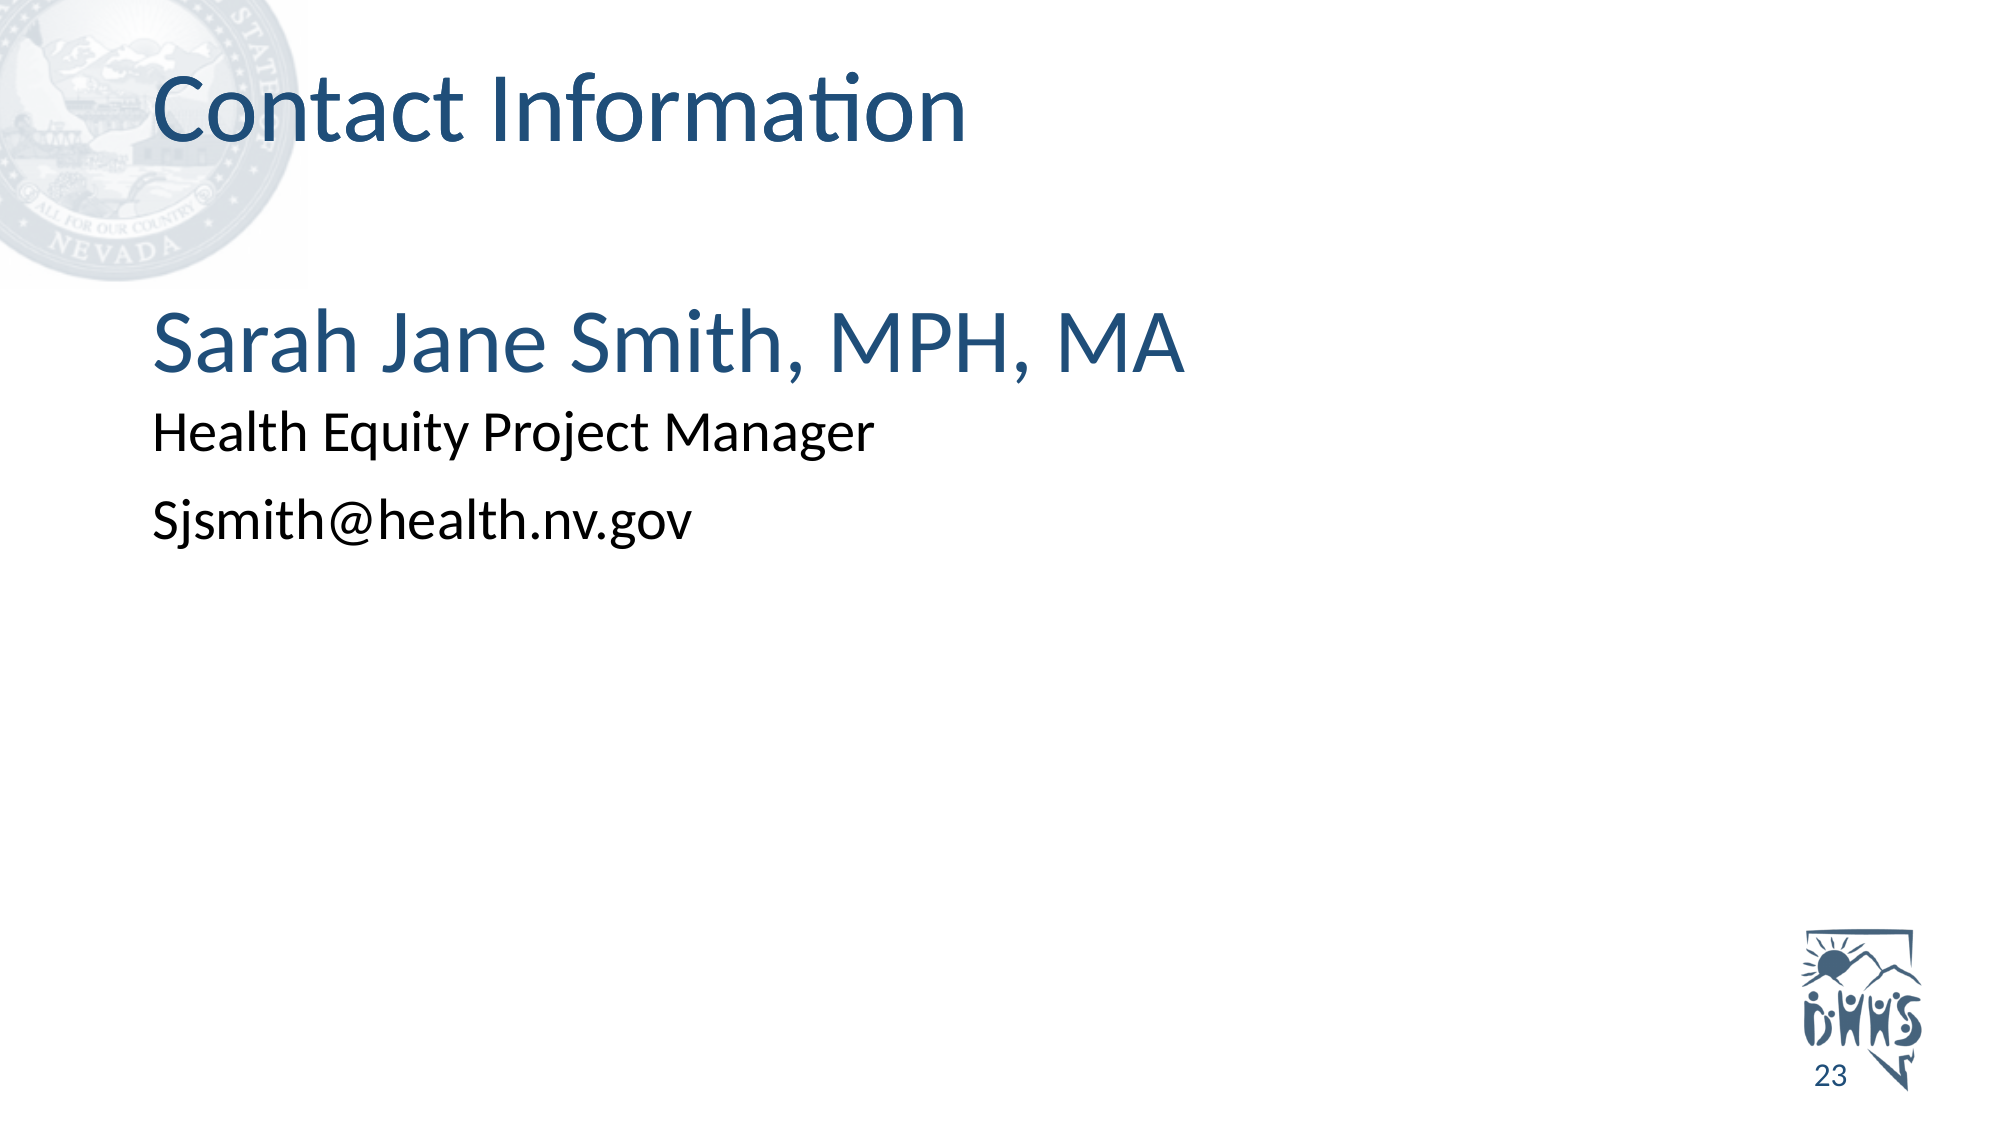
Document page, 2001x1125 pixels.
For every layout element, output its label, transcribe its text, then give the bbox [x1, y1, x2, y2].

title Contact Information [137, 0, 1863, 218]
picture [1799, 928, 1926, 1098]
slide_number 23 [1412, 1042, 1863, 1103]
list Sjsmith@health.nv.gov [137, 477, 1000, 565]
list Sarah Jane Smith, MPH, MA [137, 297, 1250, 388]
list Health Equity Project Manager [137, 388, 1000, 476]
